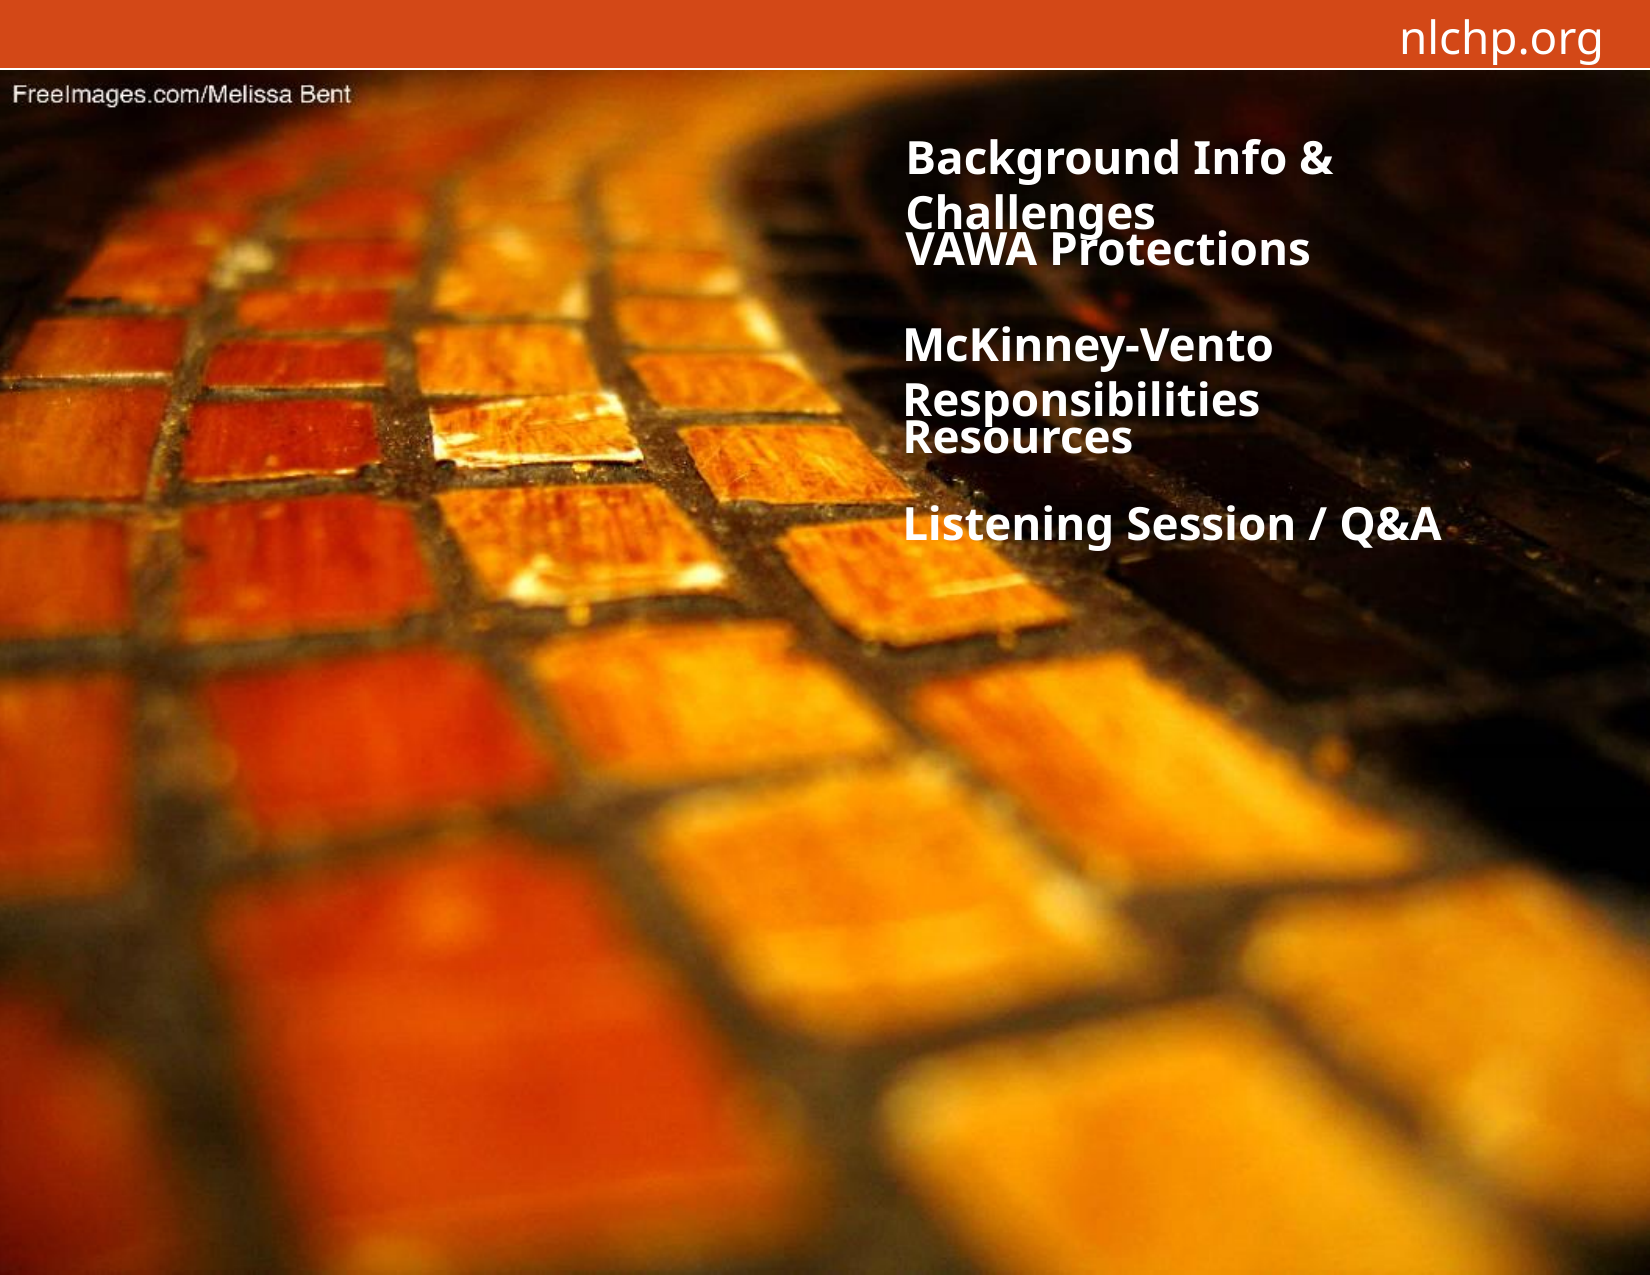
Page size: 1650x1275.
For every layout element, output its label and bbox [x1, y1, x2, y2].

list [0, 70, 1650, 1275]
